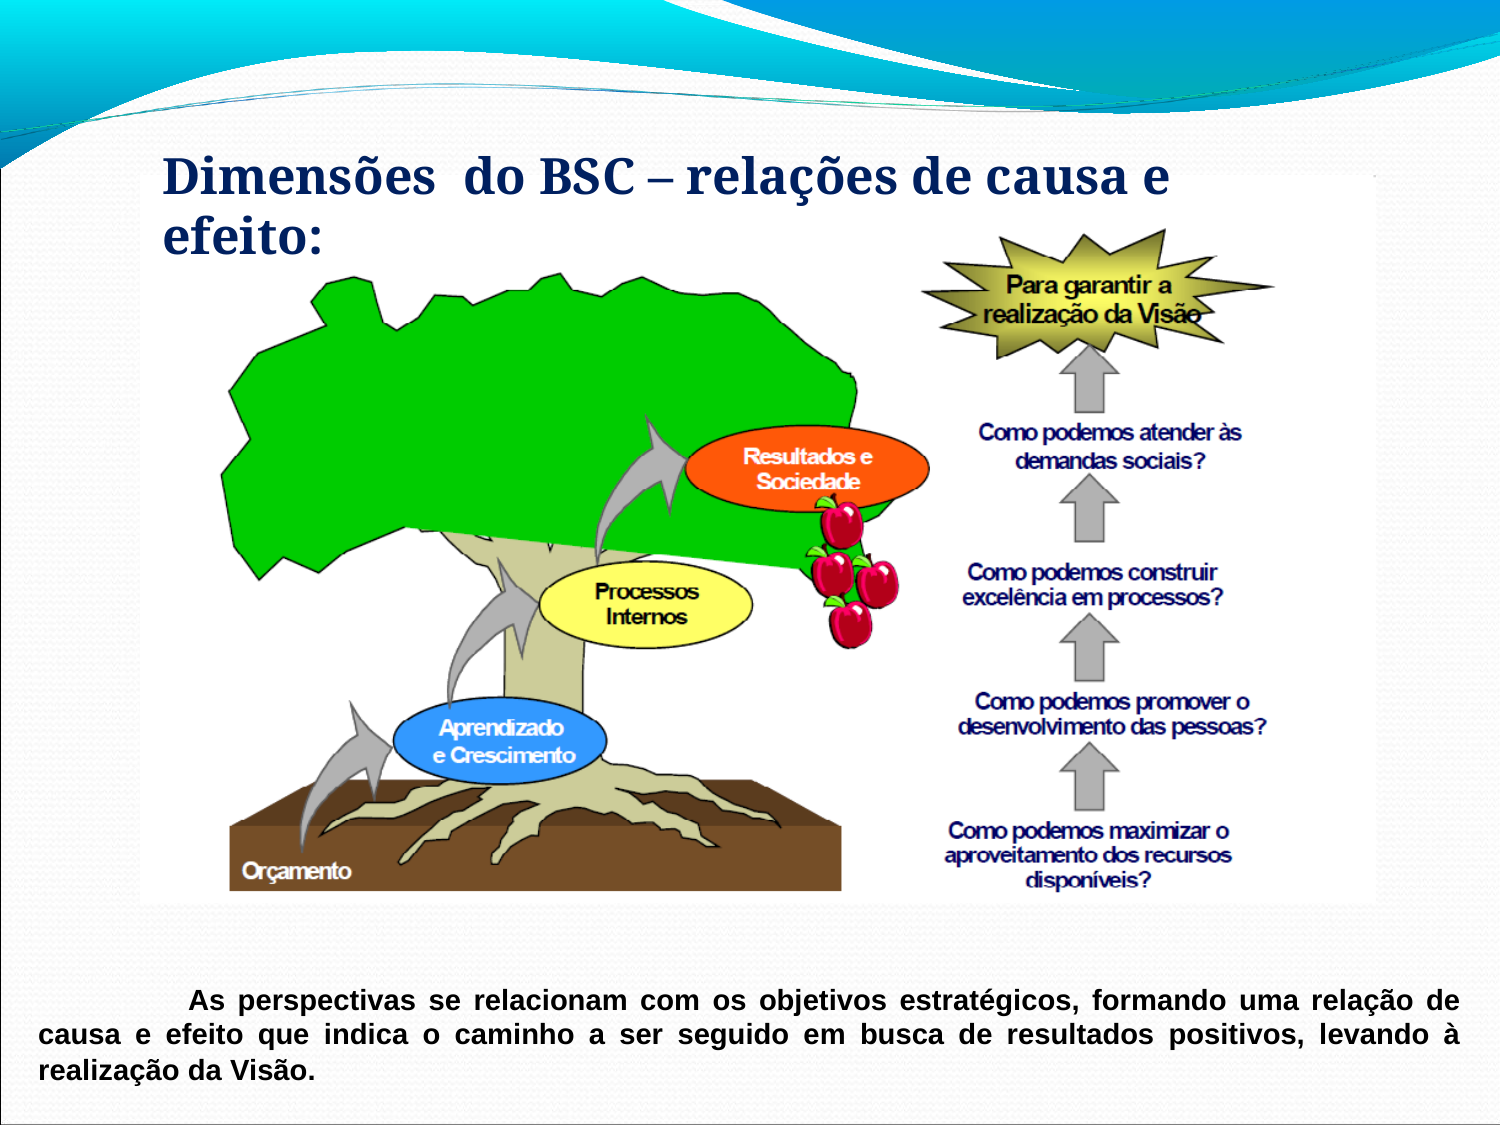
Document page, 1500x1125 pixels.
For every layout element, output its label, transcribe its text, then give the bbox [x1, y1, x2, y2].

text_box Dimensões do BSC – relações de causa e efeito: [147, 137, 1332, 174]
text_box As perspectivas se relacionam com os objetivos estratégicos, formando uma relação de causa e efeito que indica o caminho a ser seguido em busca de resultados positivos, levando à realização da Visão. [23, 973, 1477, 1094]
picture [0, 0, 1500, 1125]
